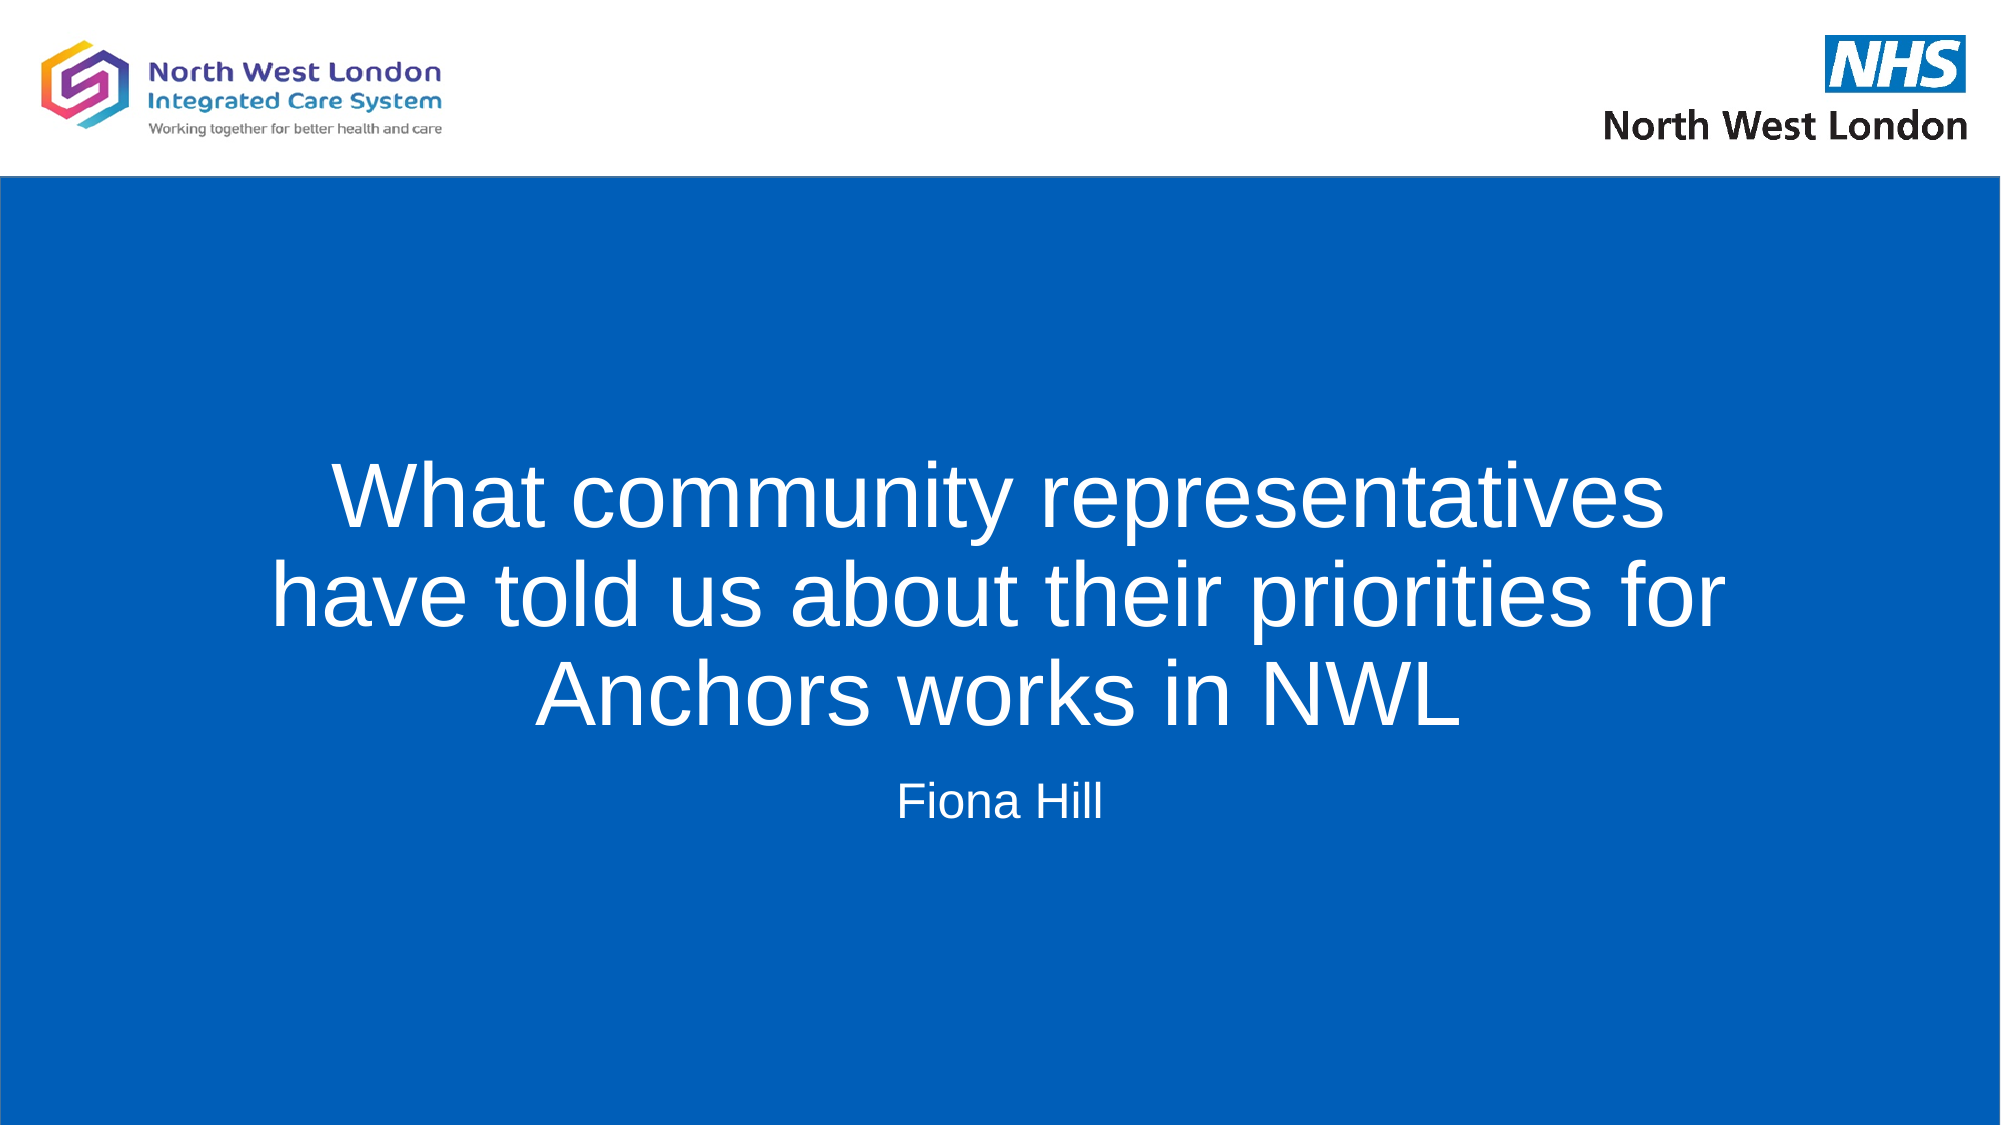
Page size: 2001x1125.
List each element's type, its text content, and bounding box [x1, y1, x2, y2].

subtitle Fiona Hill [249, 768, 1750, 917]
picture [39, 30, 445, 146]
title What community representatives have told us about their priorities for Anchors works in NWL [249, 361, 1750, 753]
picture [1602, 35, 1969, 149]
